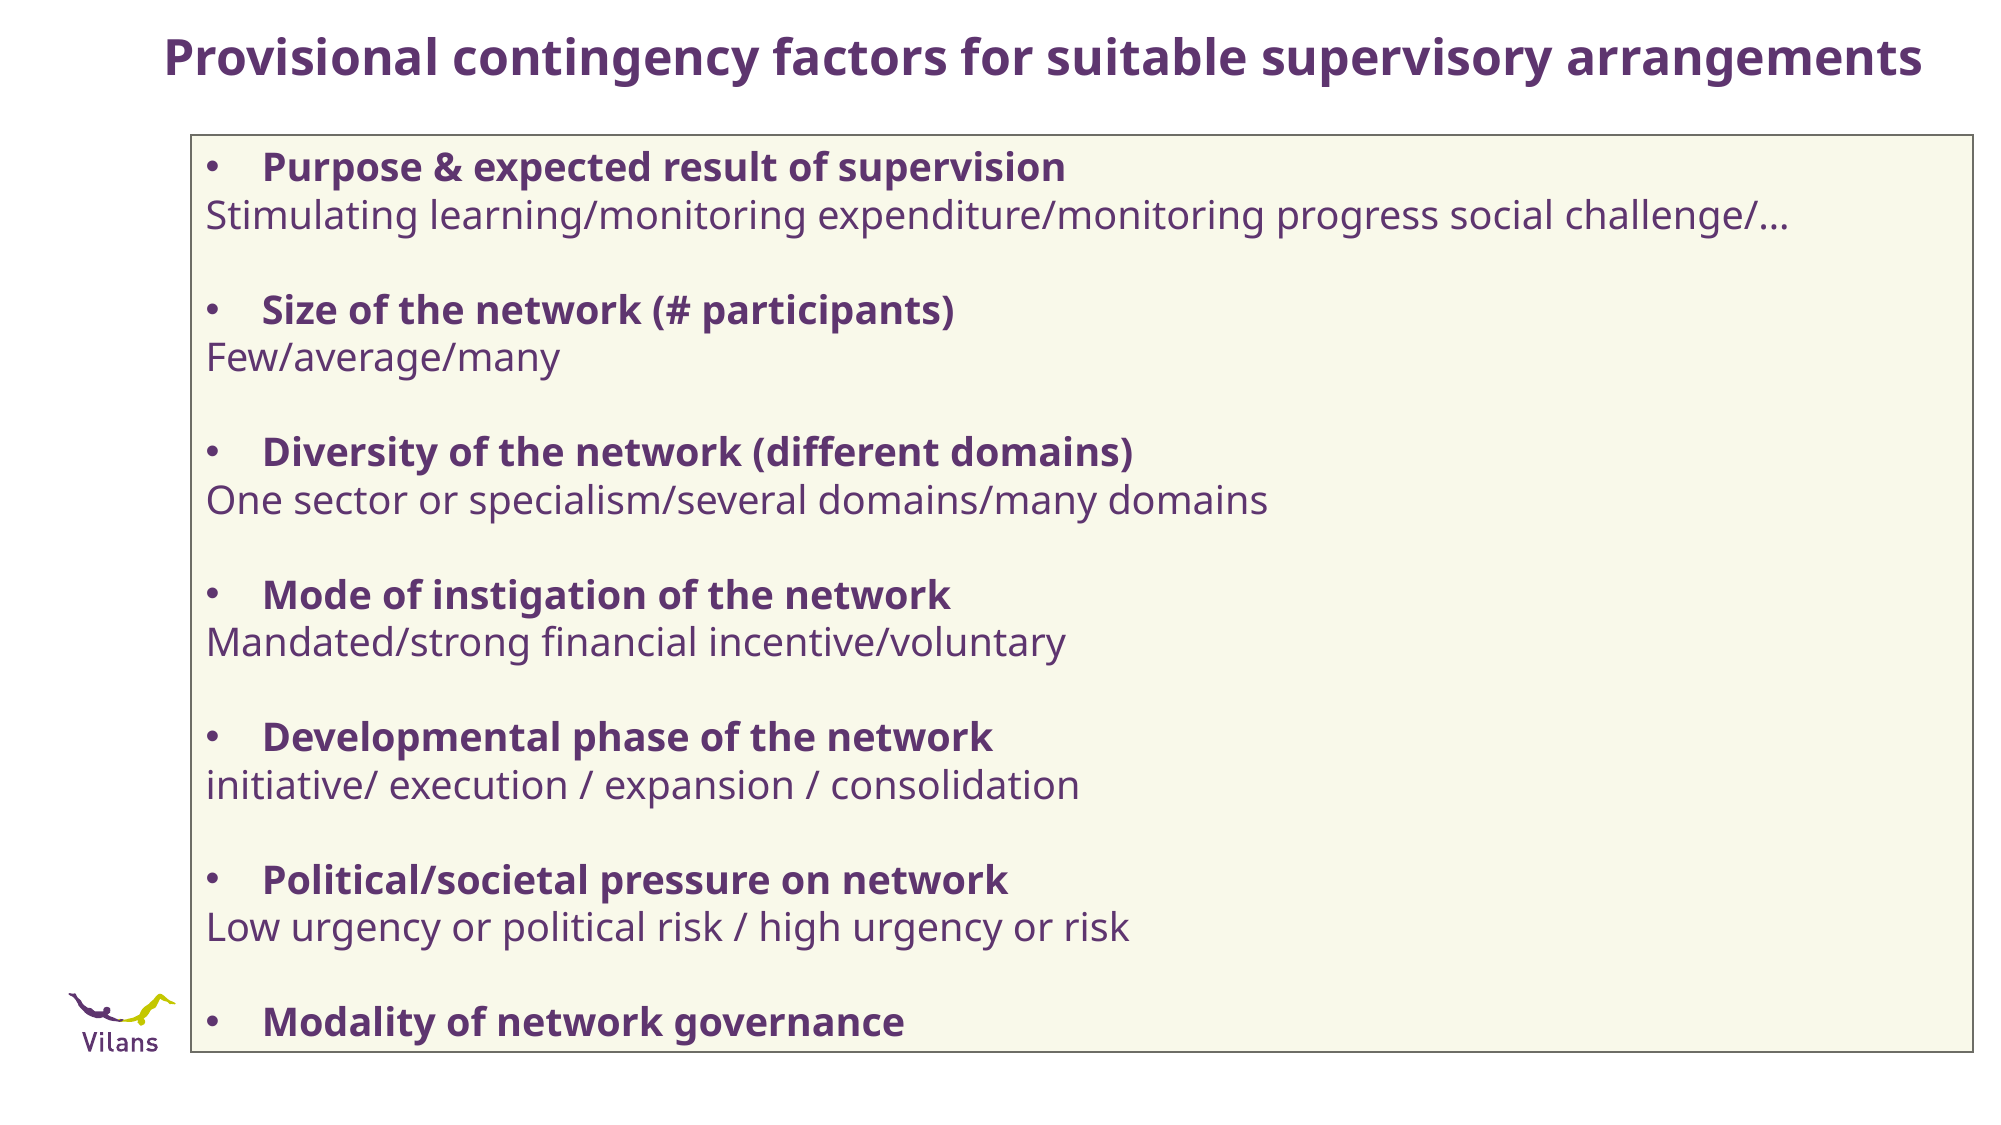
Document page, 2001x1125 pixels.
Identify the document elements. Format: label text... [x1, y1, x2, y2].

text_box Purpose & expected result of supervision Stimulating learning/monitoring expenditure/monitoring progress social challenge/… Size of the network (# participants) Few/average/many Diversity of the network (different domains) One sector or specialism/several domains/many domains Mode of instigation of the network Mandated/strong financial incentive/voluntary Developmental phase of the network initiative/ execution / expansion / consolidation Political/societal pressure on network Low urgency or political risk / high urgency or risk Modality of network governance [190, 134, 1974, 1053]
title Provisional contingency factors for suitable supervisory arrangements [163, 25, 1946, 102]
